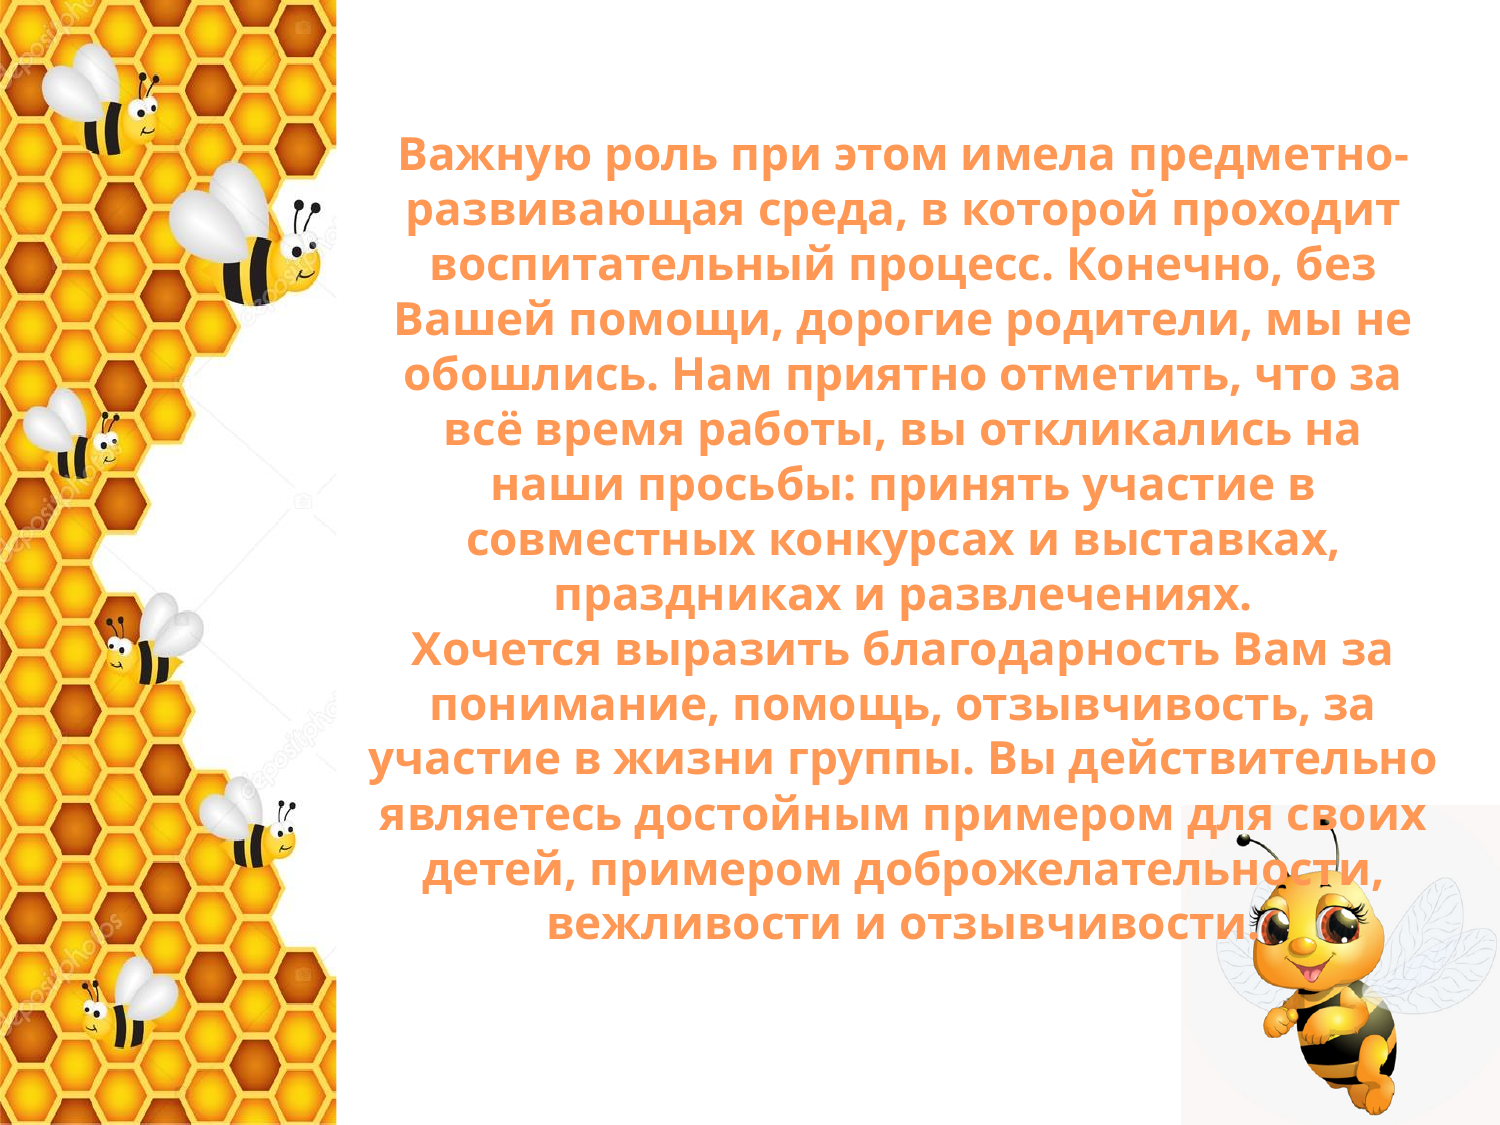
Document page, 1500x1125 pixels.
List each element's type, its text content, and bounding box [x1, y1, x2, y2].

picture [1180, 805, 1500, 1125]
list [0, 0, 337, 1125]
text_box Важную роль при этом имела предметно-развивающая среда, в которой проходит воспитательный процесс. Конечно, без Вашей помощи, дорогие родители, мы не обошлись. Нам приятно отметить, что за всё время работы, вы откликались на наши просьбы: принять участие в совместных конкурсах и выставках, праздниках и развлечениях. Хочется выразить благодарность Вам за понимание, помощь, отзывчивость, за участие в жизни группы. Вы действительно являетесь достойным примером для своих детей, примером доброжелательности, вежливости и отзывчивости. [348, 117, 1459, 957]
